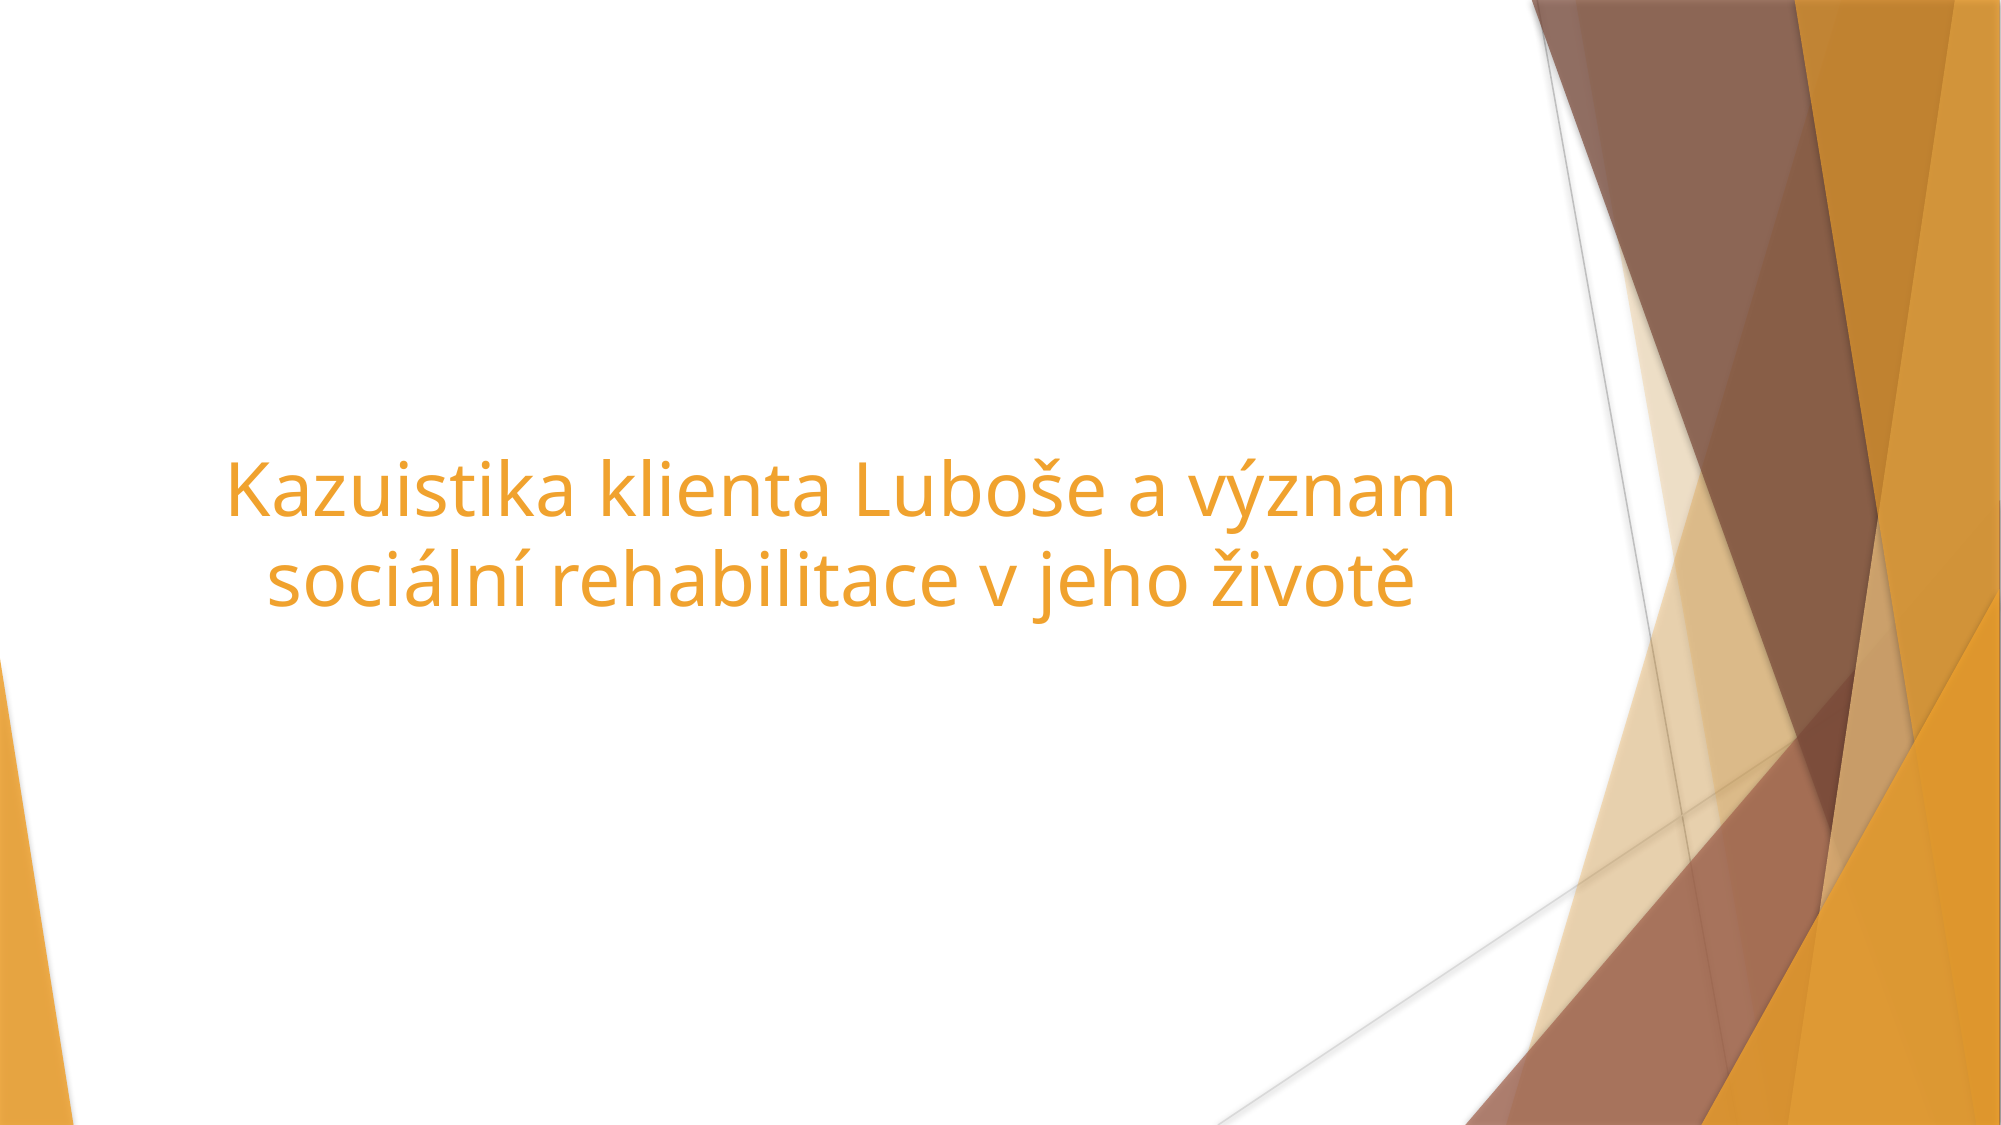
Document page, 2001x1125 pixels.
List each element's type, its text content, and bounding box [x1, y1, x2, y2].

title Kazuistika klienta Luboše a význam sociální rehabilitace v jeho životě [95, 434, 1589, 651]
